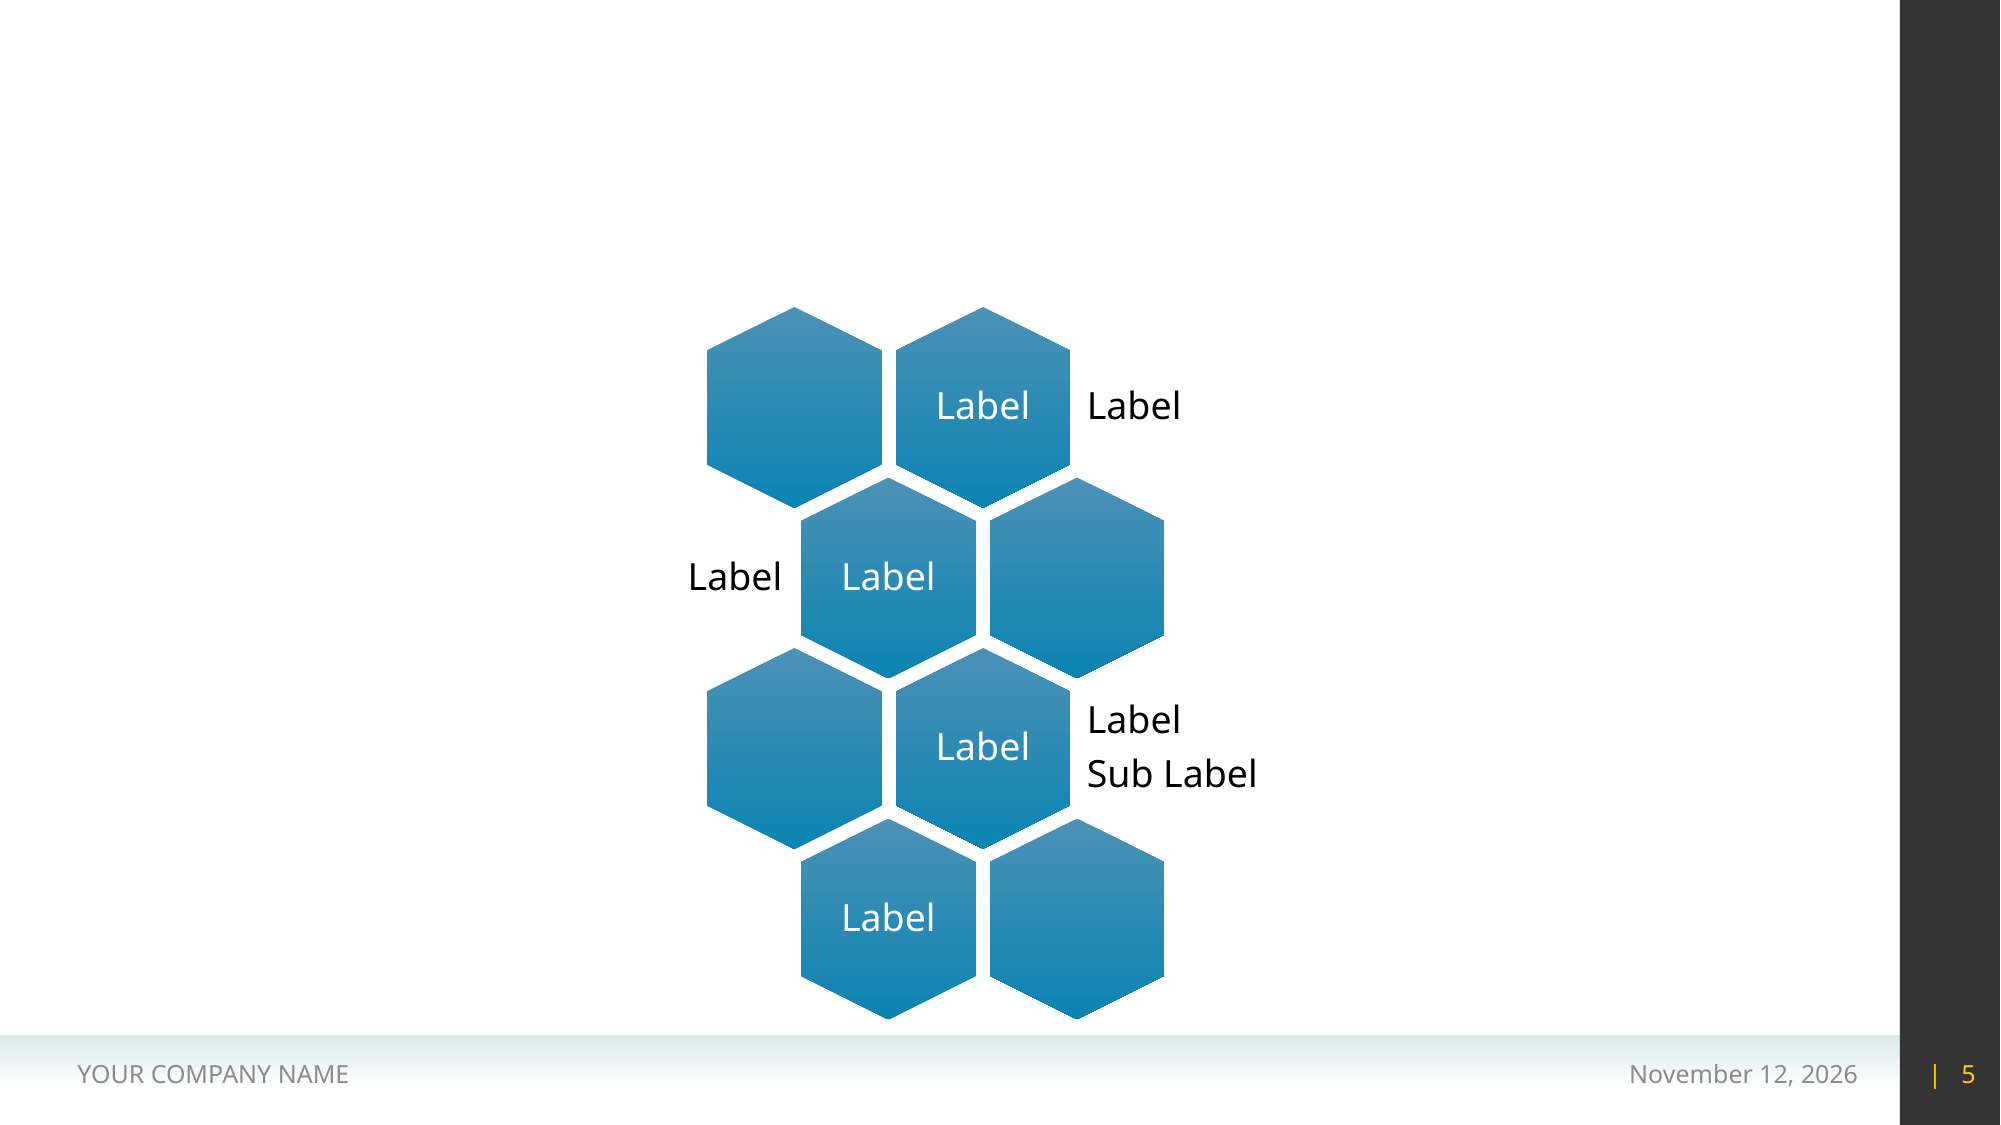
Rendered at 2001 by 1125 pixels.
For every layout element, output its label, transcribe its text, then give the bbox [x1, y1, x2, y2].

slide_number | 5 [1890, 1046, 1991, 1106]
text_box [403, 306, 1474, 1020]
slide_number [1365, 1046, 1874, 1106]
footer YOUR COMPANY NAME [62, 1046, 798, 1106]
